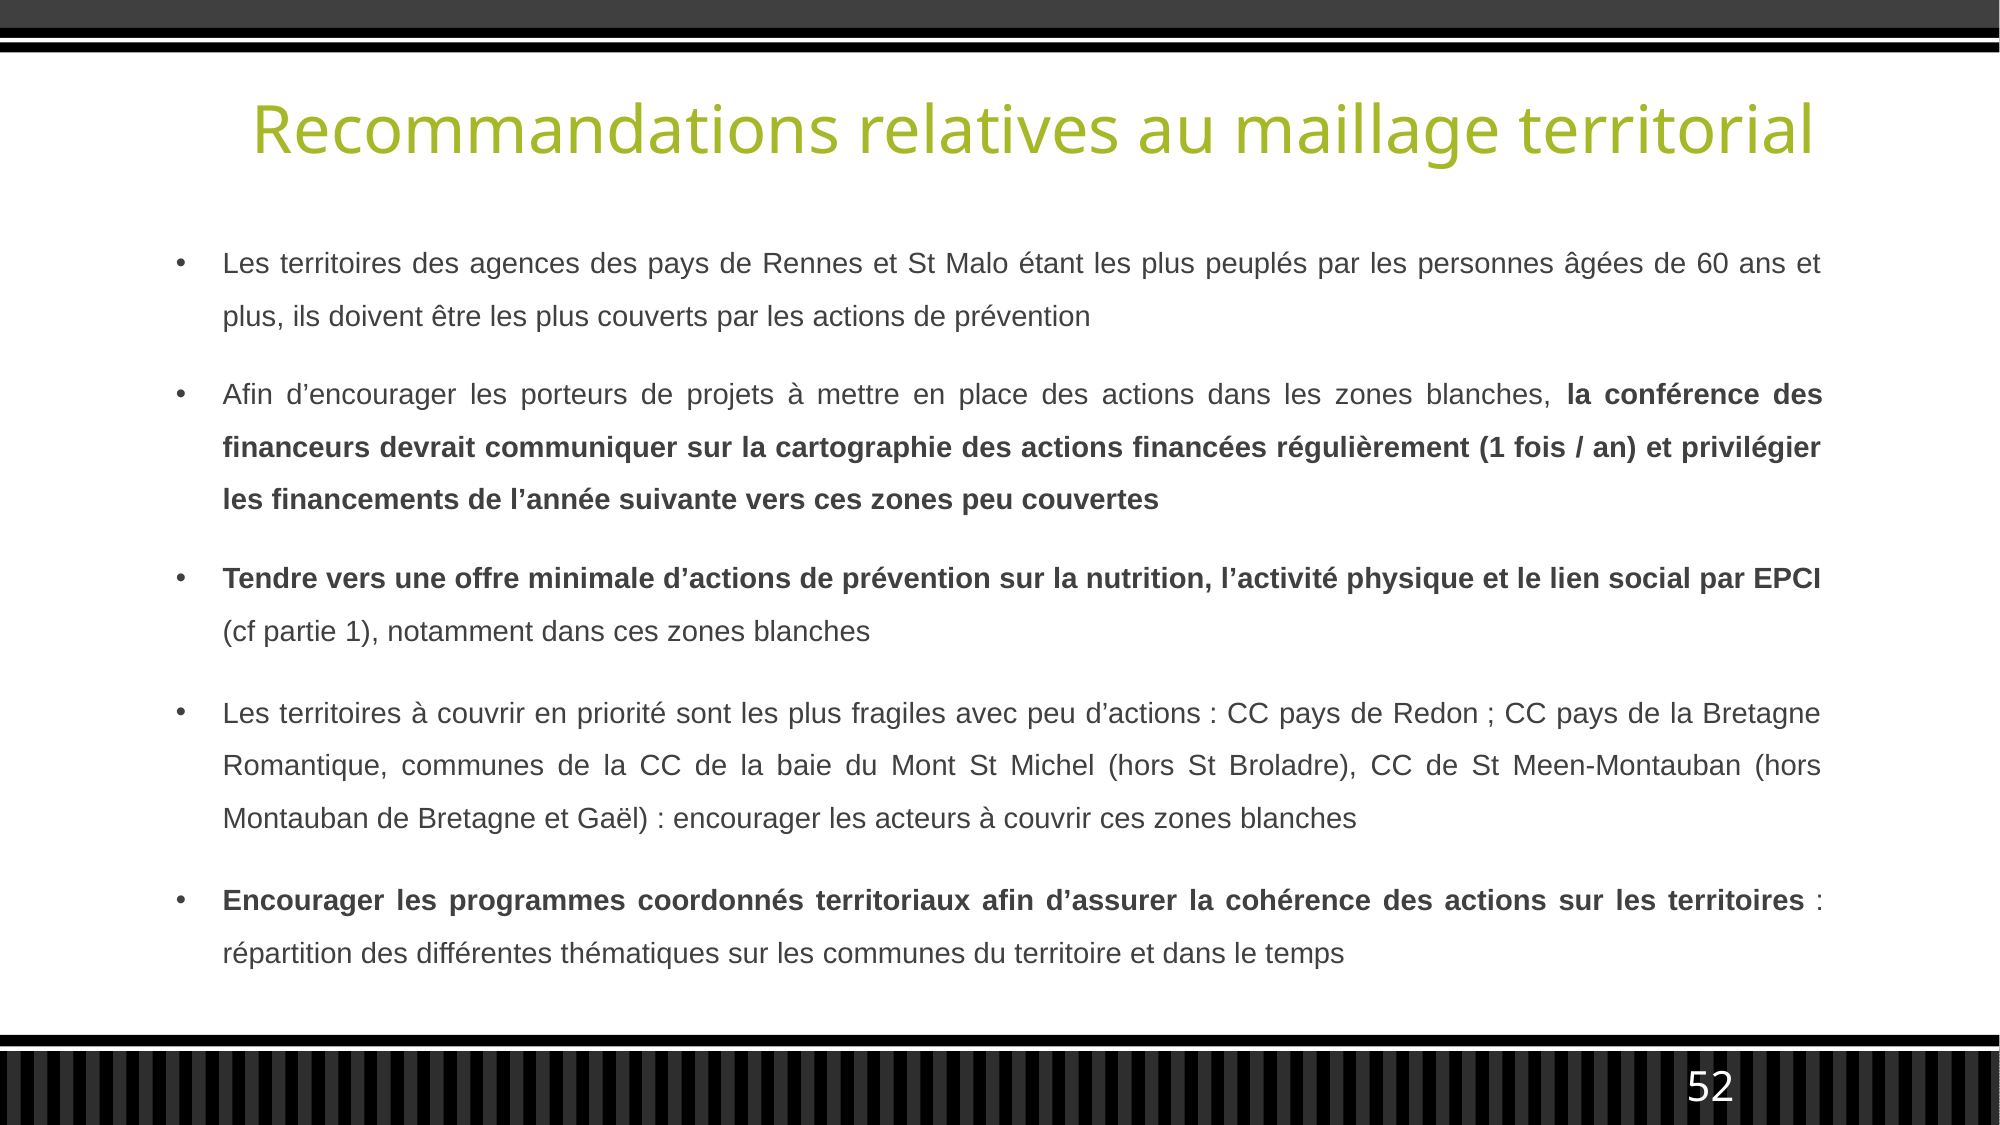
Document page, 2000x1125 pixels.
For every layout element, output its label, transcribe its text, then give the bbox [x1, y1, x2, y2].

title Recommandations relatives au maillage territorial [208, 44, 1862, 220]
slide_number 52 [1596, 1069, 1750, 1107]
text_box Les territoires des agences des pays de Rennes et St Malo étant les plus peuplés par les personnes âgées de 60 ans et plus, ils doivent être les plus couverts par les actions de prévention Afin d’encourager les porteurs de projets à mettre en place des actions dans les zones blanches, la conférence des financeurs devrait communiquer sur la cartographie des actions financées régulièrement (1 fois / an) et privilégier les financements de l’année suivante vers ces zones peu couvertes Tendre vers une offre minimale d’actions de prévention sur la nutrition, l’activité physique et le lien social par EPCI (cf partie 1), notamment dans ces zones blanches Les territoires à couvrir en priorité sont les plus fragiles avec peu d’actions : CC pays de Redon ; CC pays de la Bretagne Romantique, communes de la CC de la baie du Mont St Michel (hors St Broladre), CC de St Meen-Montauban (hors Montauban de Bretagne et Gaël) : encourager les acteurs à couvrir ces zones blanches Encourager les programmes coordonnés territoriaux afin d’assurer la cohérence des actions sur les territoires : répartition des différentes thématiques sur les communes du territoire et dans le temps [161, 219, 1839, 1029]
